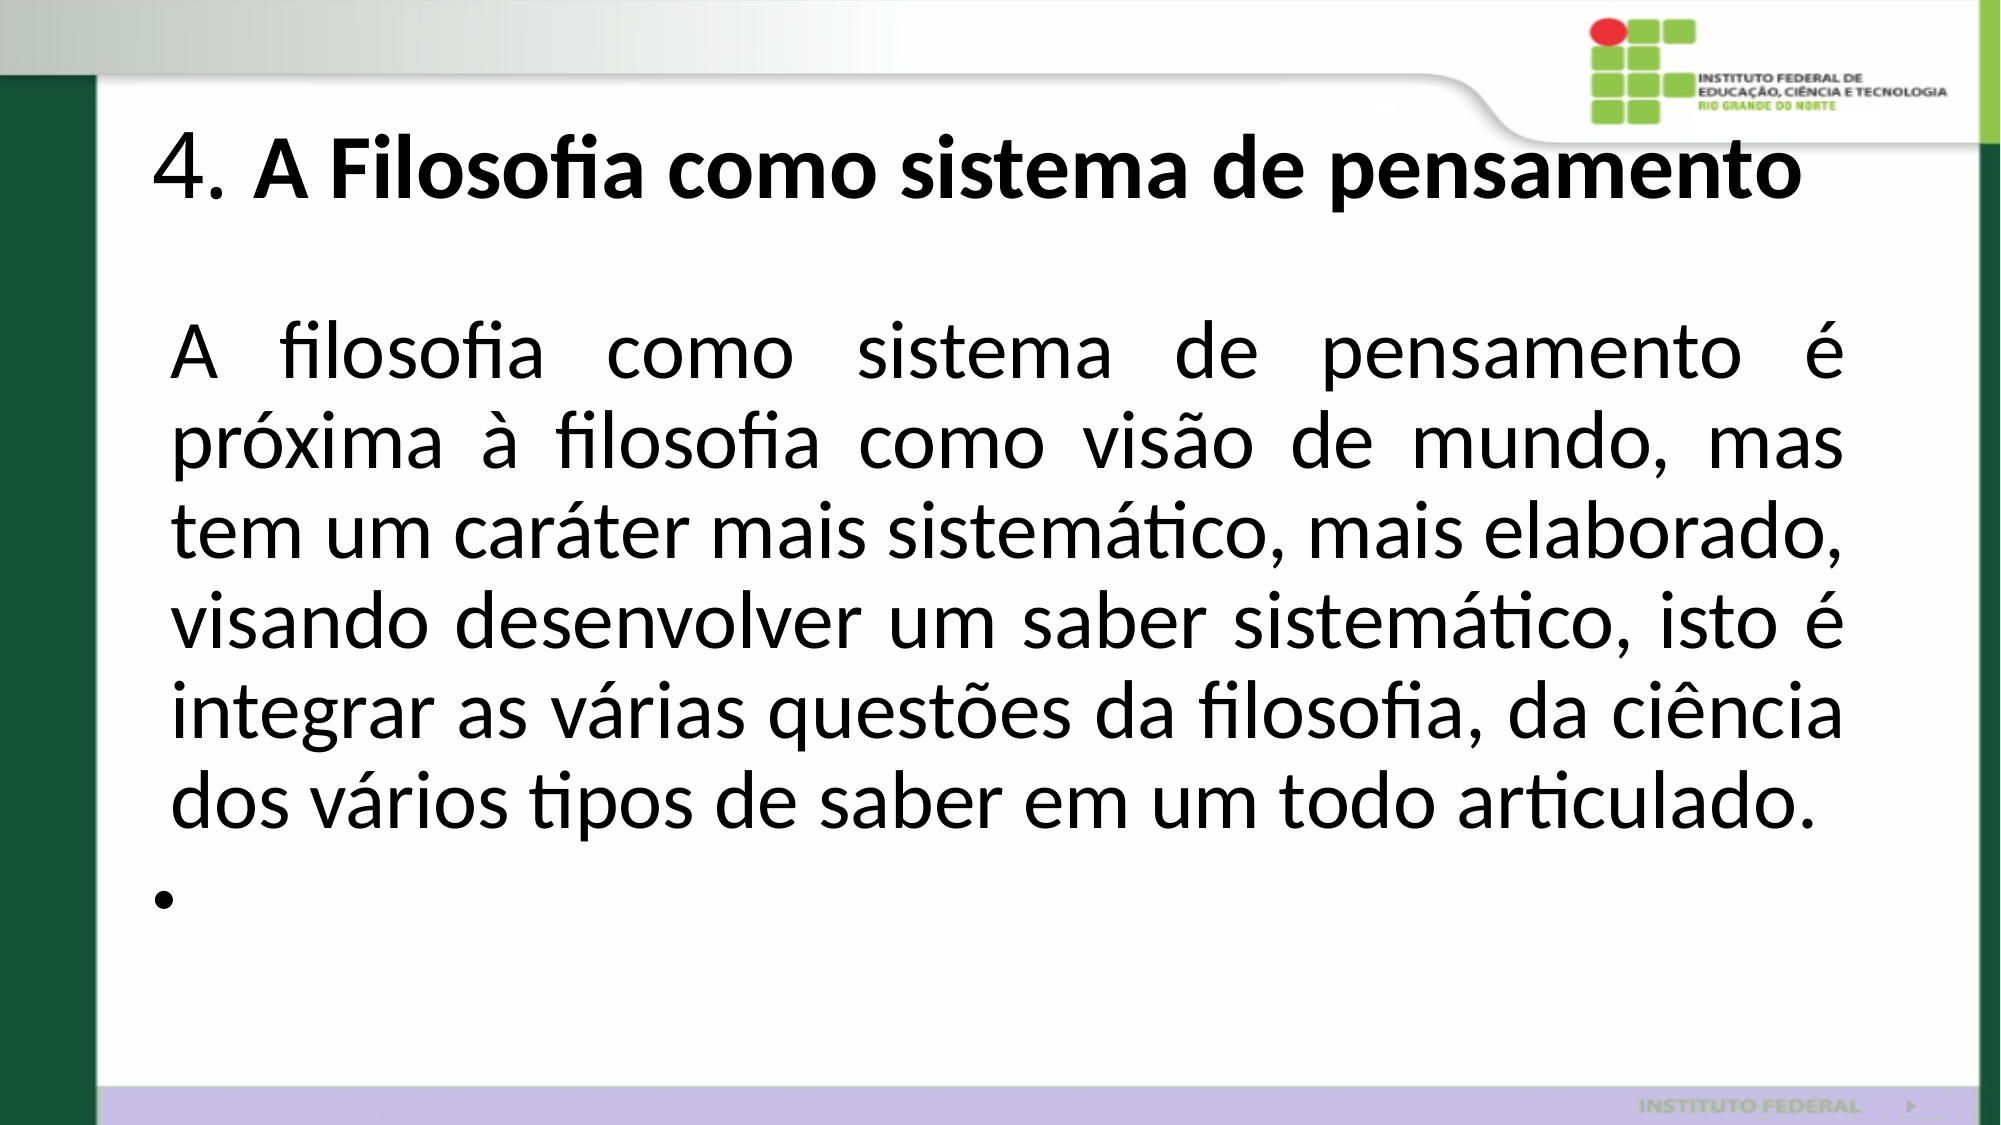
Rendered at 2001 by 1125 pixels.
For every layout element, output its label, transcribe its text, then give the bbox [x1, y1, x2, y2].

title 4. A Filosofia como sistema de pensamento [137, 59, 1863, 278]
list A filosofia como sistema de pensamento é próxima à filosofia como visão de mundo, mas tem um caráter mais sistemático, mais elaborado, visando desenvolver um saber sistemático, isto é integrar as várias questões da filosofia, da ciência dos vários tipos de saber em um todo articulado. [137, 299, 1863, 1014]
picture [0, 0, 2001, 1125]
